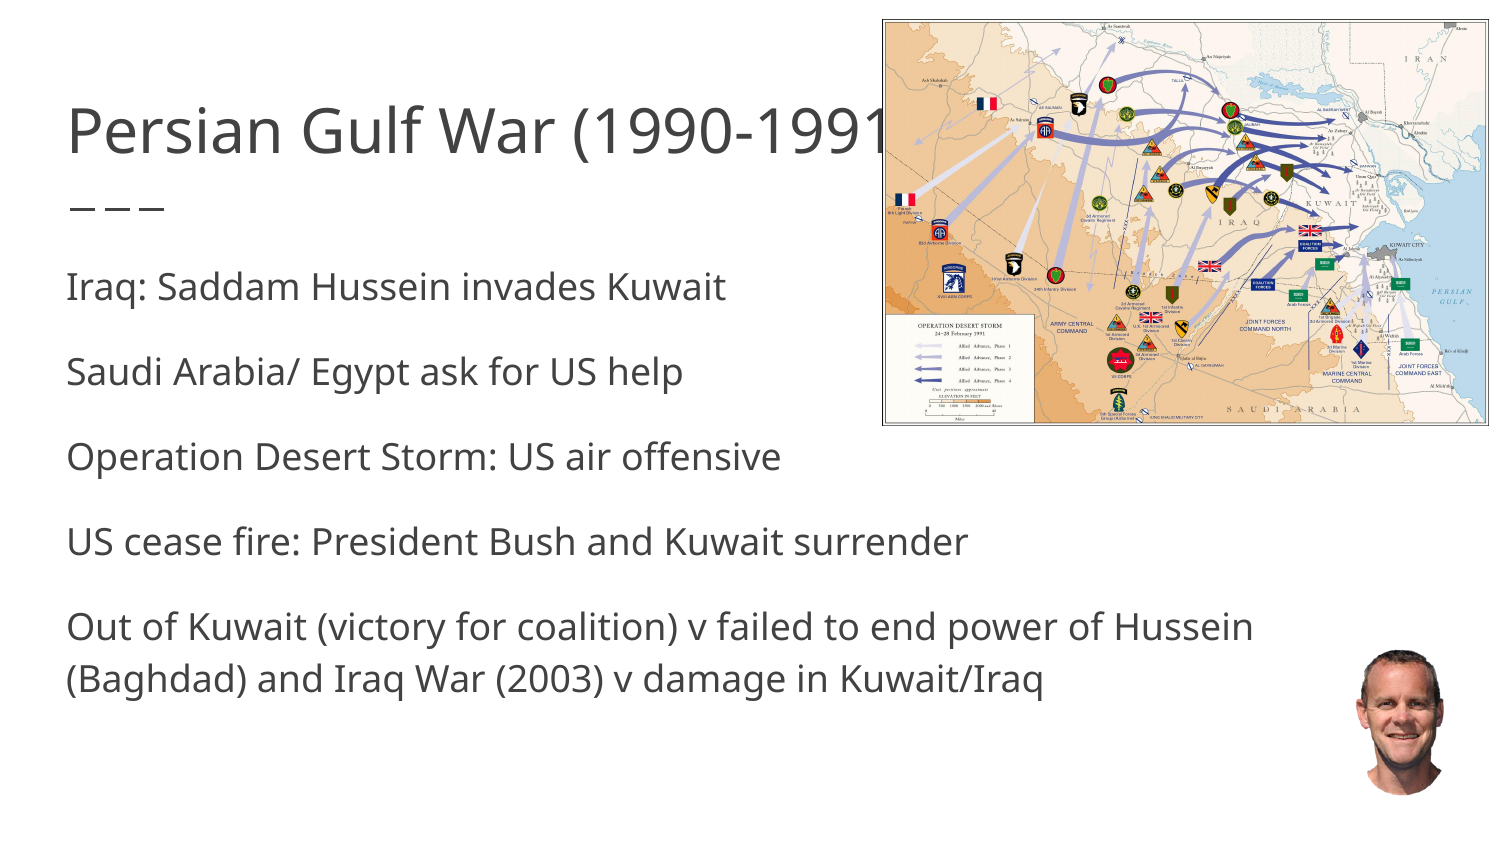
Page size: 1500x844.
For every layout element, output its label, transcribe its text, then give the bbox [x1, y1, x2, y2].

picture [1318, 637, 1489, 844]
picture [881, 19, 1489, 426]
list Iraq: Saddam Hussein invades Kuwait Saudi Arabia/ Egypt ask for US help Operation Desert Storm: US air offensive US cease fire: President Bush and Kuwait surrender Out of Kuwait (victory for coalition) v failed to end power of Hussein (Baghdad) and Iraq War (2003) v damage in Kuwait/Iraq [51, 240, 1449, 819]
title Persian Gulf War (1990-1991) [51, 61, 876, 182]
